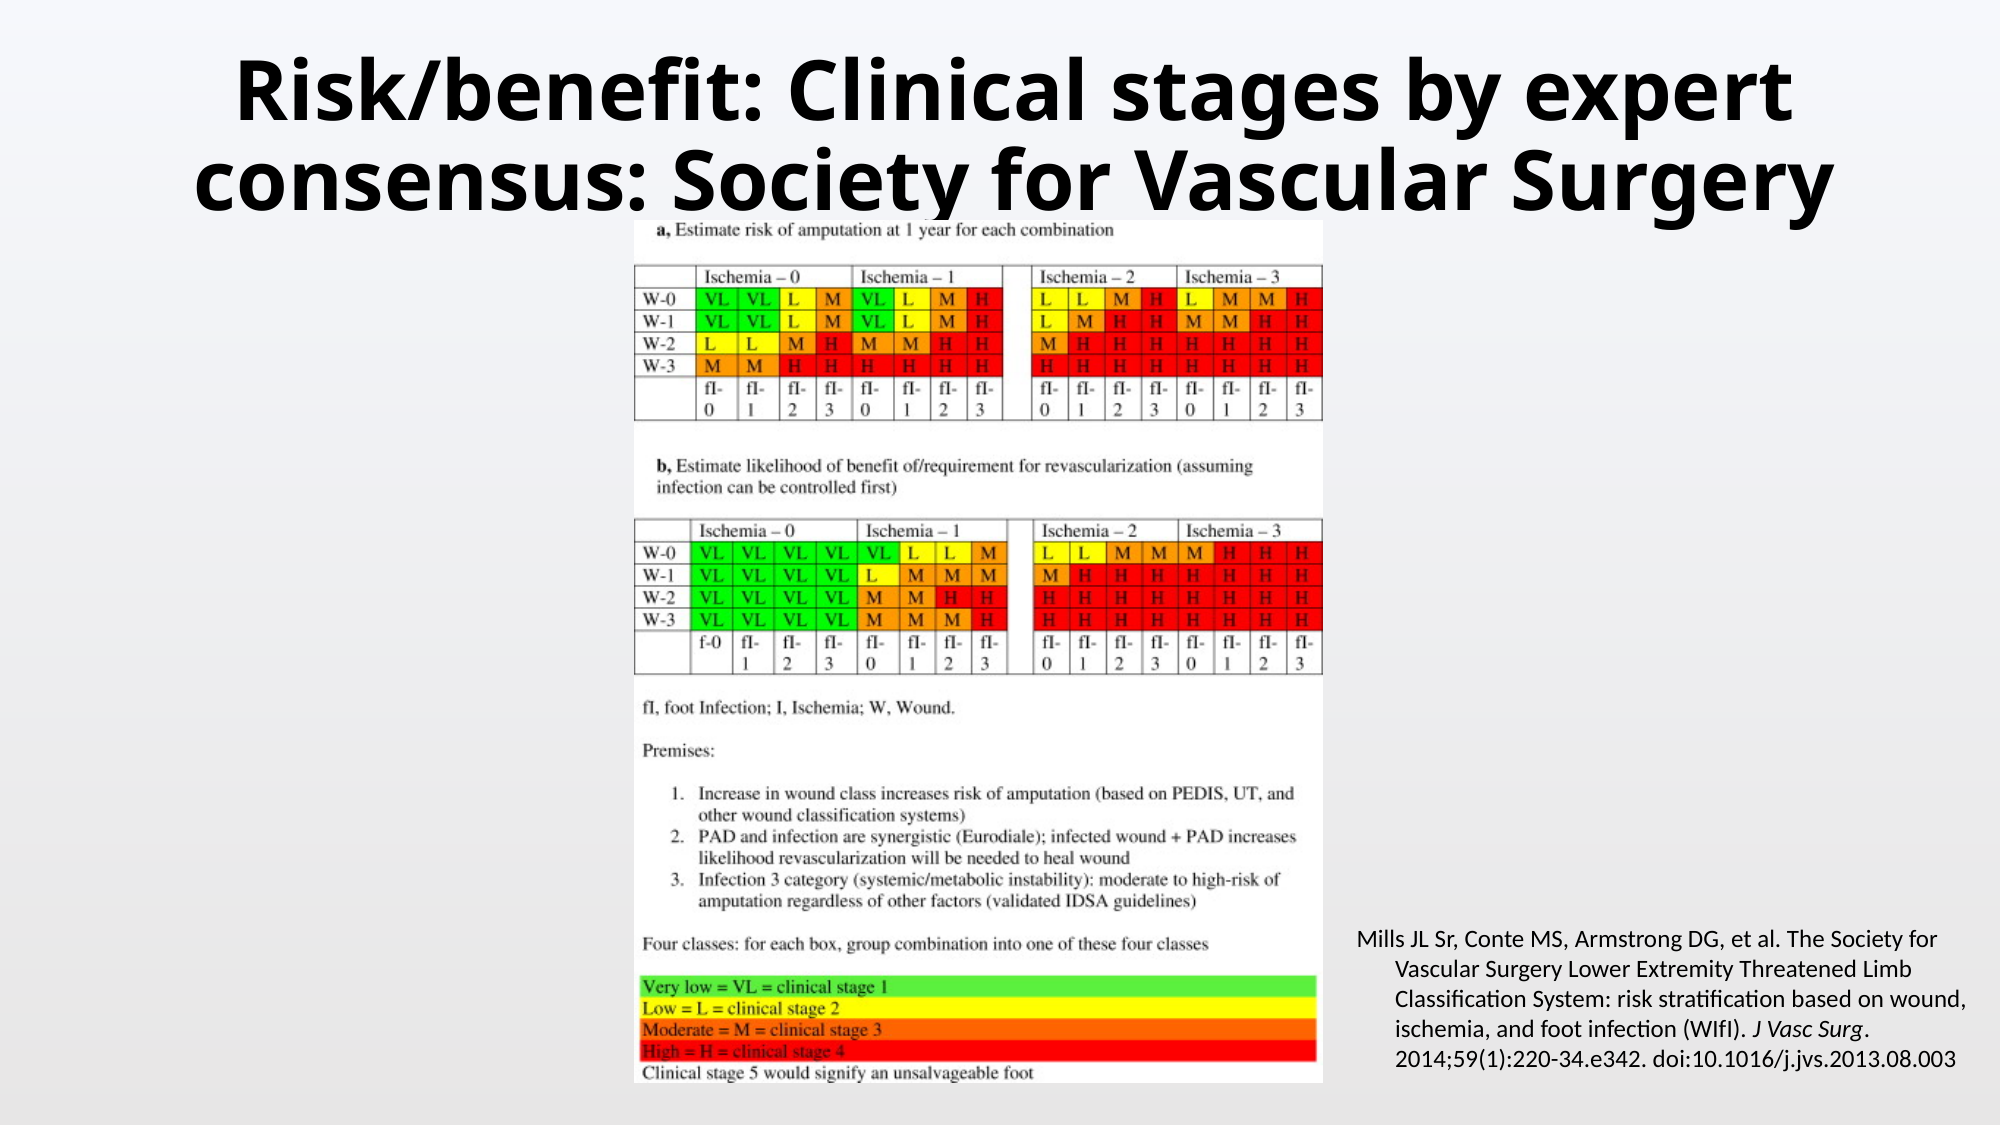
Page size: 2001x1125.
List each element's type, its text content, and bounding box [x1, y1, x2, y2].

text_box Mills JL Sr, Conte MS, Armstrong DG, et al. The Society for Vascular Surgery Lower Extremity Threatened Limb Classification System: risk stratification based on wound, ischemia, and foot infection (WIfI). J Vasc Surg. 2014;59(1):220-34.e342. doi:10.1016/j.jvs.2013.08.003 [1341, 915, 2000, 1080]
title Risk/benefit: Clinical stages by expert consensus: Society for Vascular Surgery [38, 29, 1992, 247]
picture [634, 220, 1323, 1083]
